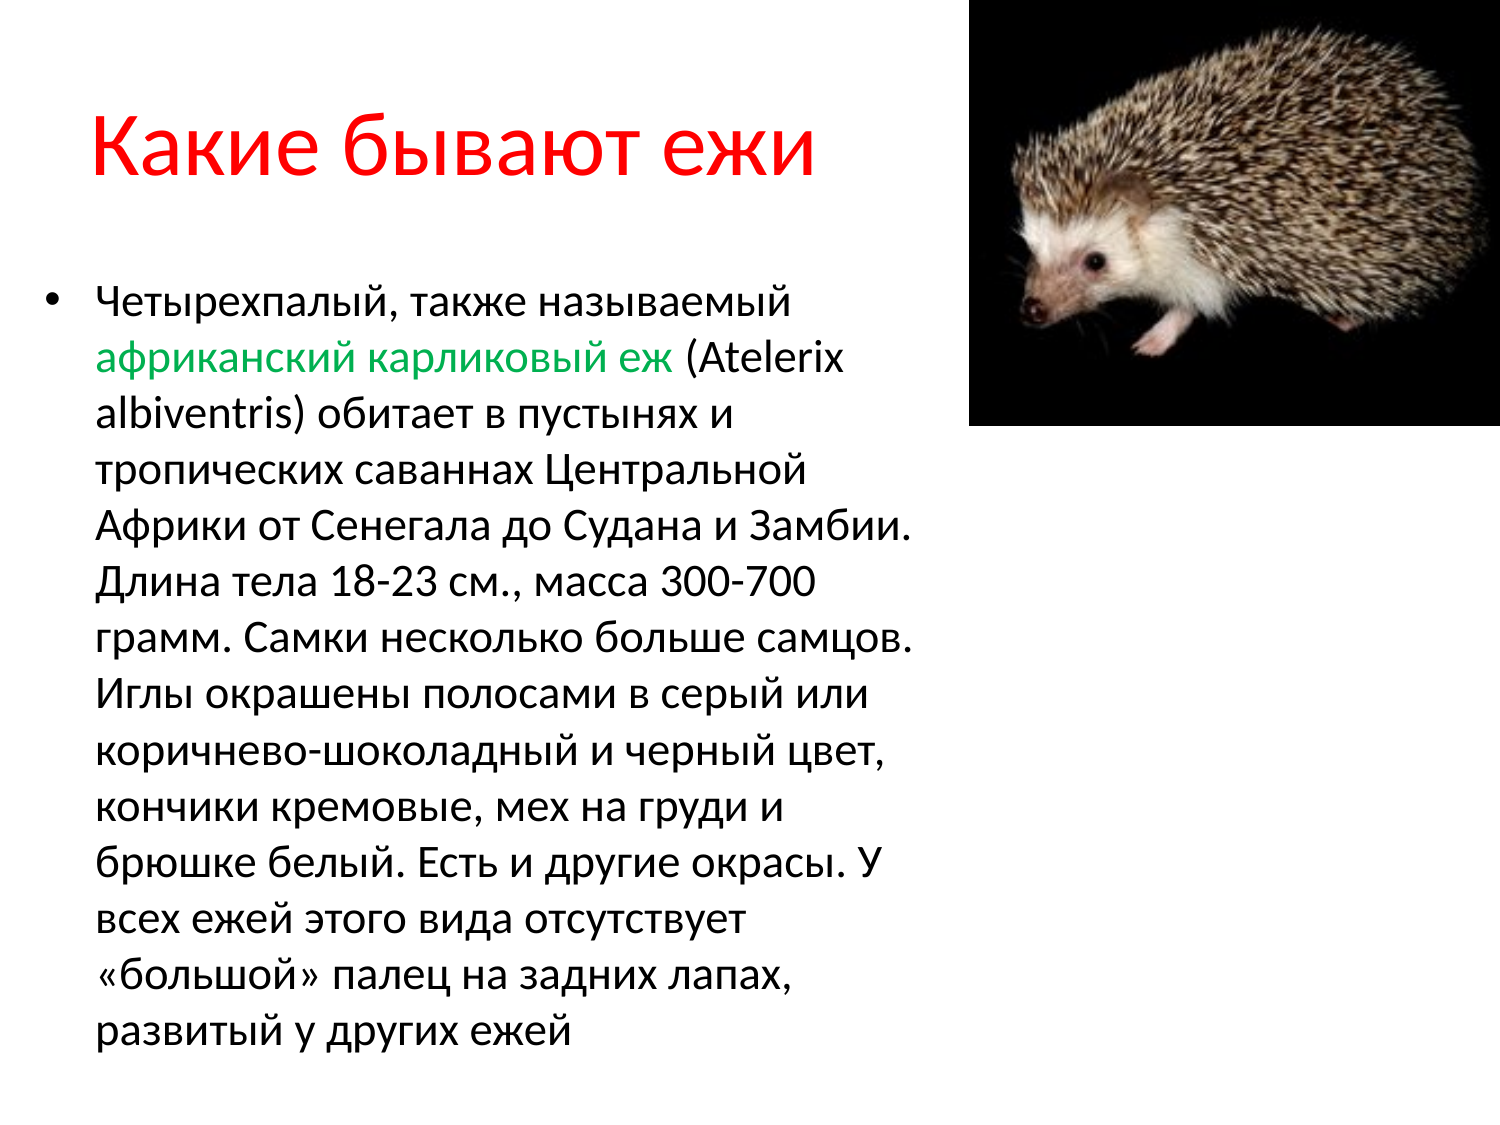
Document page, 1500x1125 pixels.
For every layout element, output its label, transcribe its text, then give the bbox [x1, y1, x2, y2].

picture [968, 0, 1500, 426]
list Четырехпалый, также называемый африканский карликовый еж (Atelerix albiventris) обитает в пустынях и тропических саваннах Центральной Африки от Сенегала до Судана и Замбии. Длина тела 18-23 см., масса 300-700 грамм. Самки несколько больше самцов. Иглы окрашены полосами в серый или коричнево-шоколадный и черный цвет, кончики кремовые, мех на груди и брюшке белый. Есть и другие окрасы. У всех ежей этого вида отсутствует «большой» палец на задних лапах, развитый у других ежей [29, 262, 963, 1071]
title Какие бывают ежи [75, 45, 963, 233]
